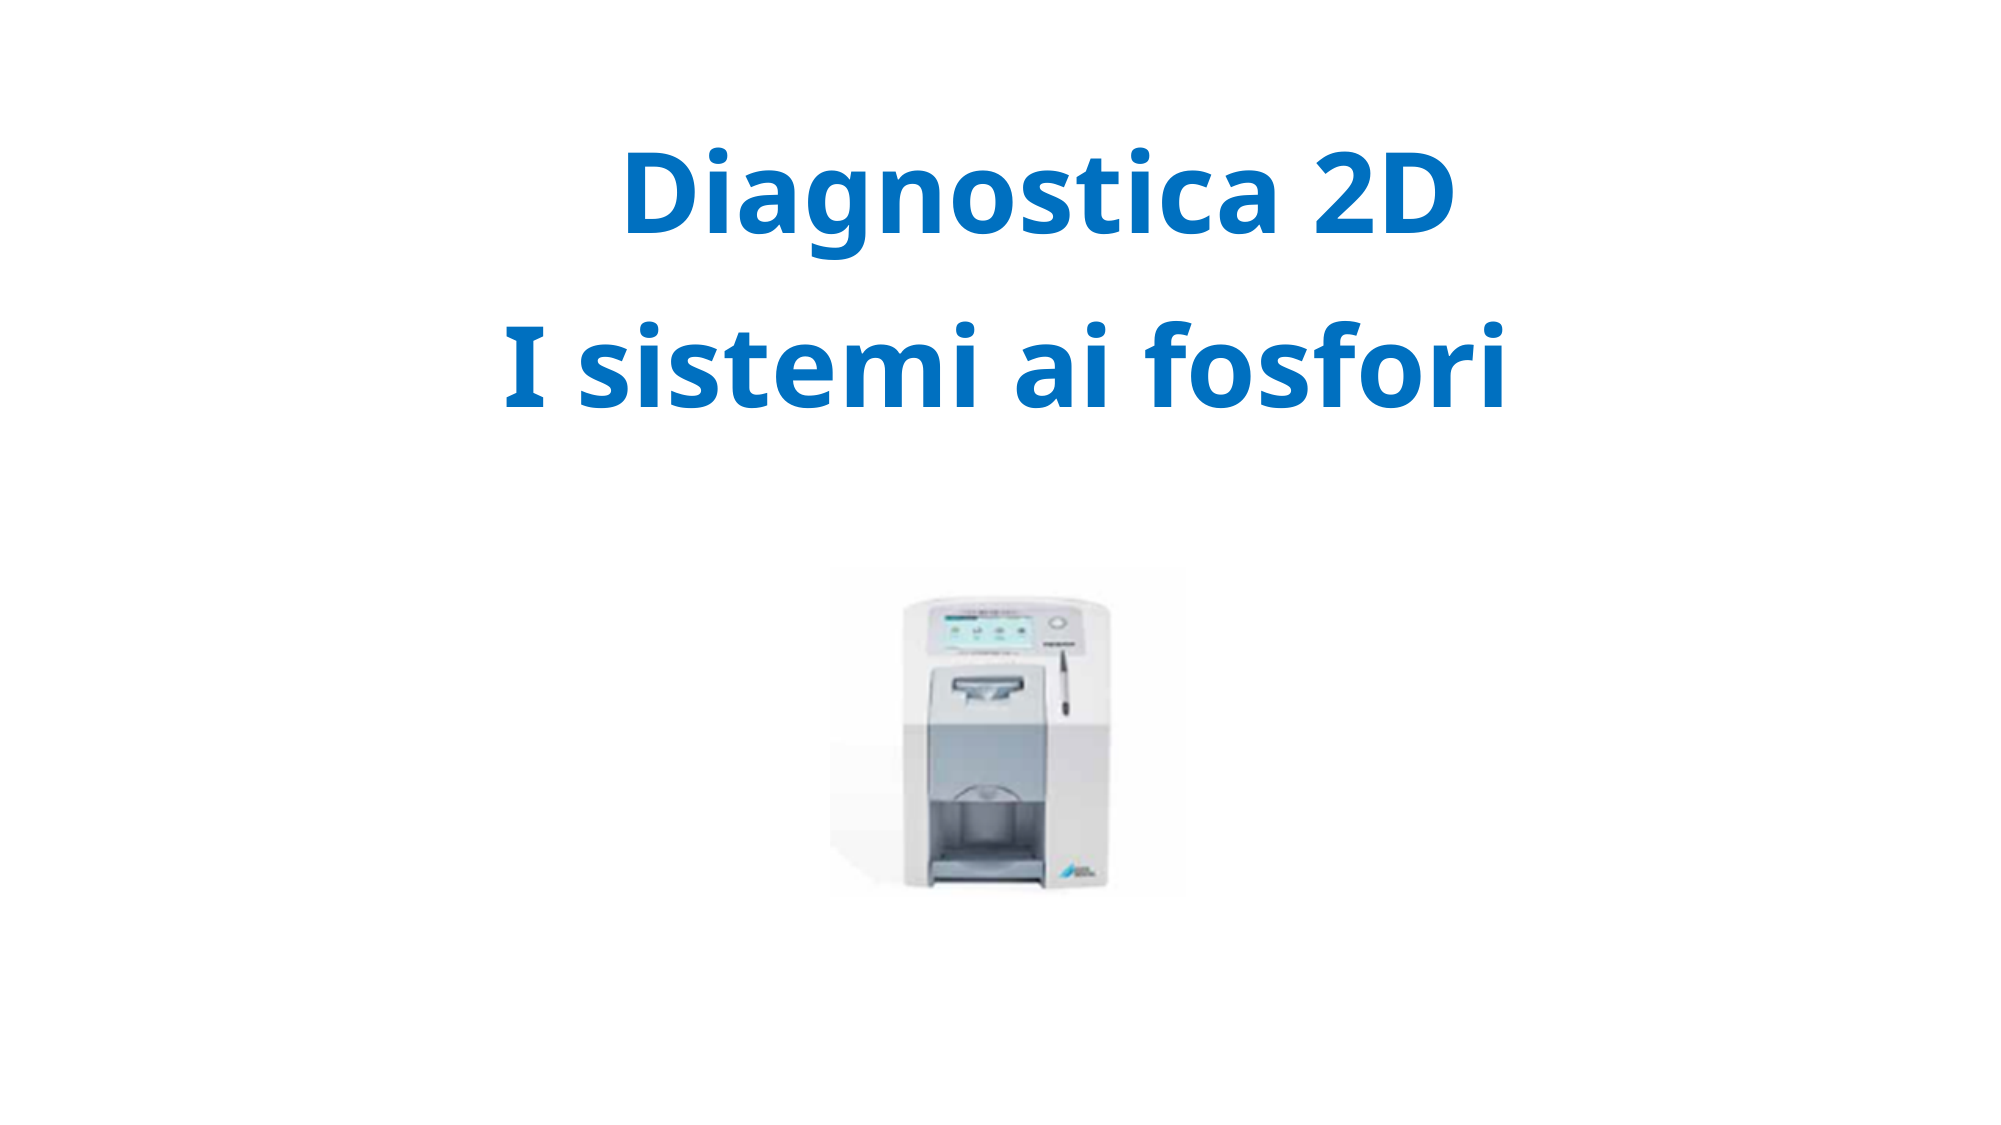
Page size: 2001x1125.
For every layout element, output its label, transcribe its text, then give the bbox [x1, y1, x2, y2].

text_box Diagnostica 2D [502, 113, 1577, 264]
text_box I sistemi ai fosfori [179, 287, 1836, 437]
picture [830, 567, 1186, 942]
